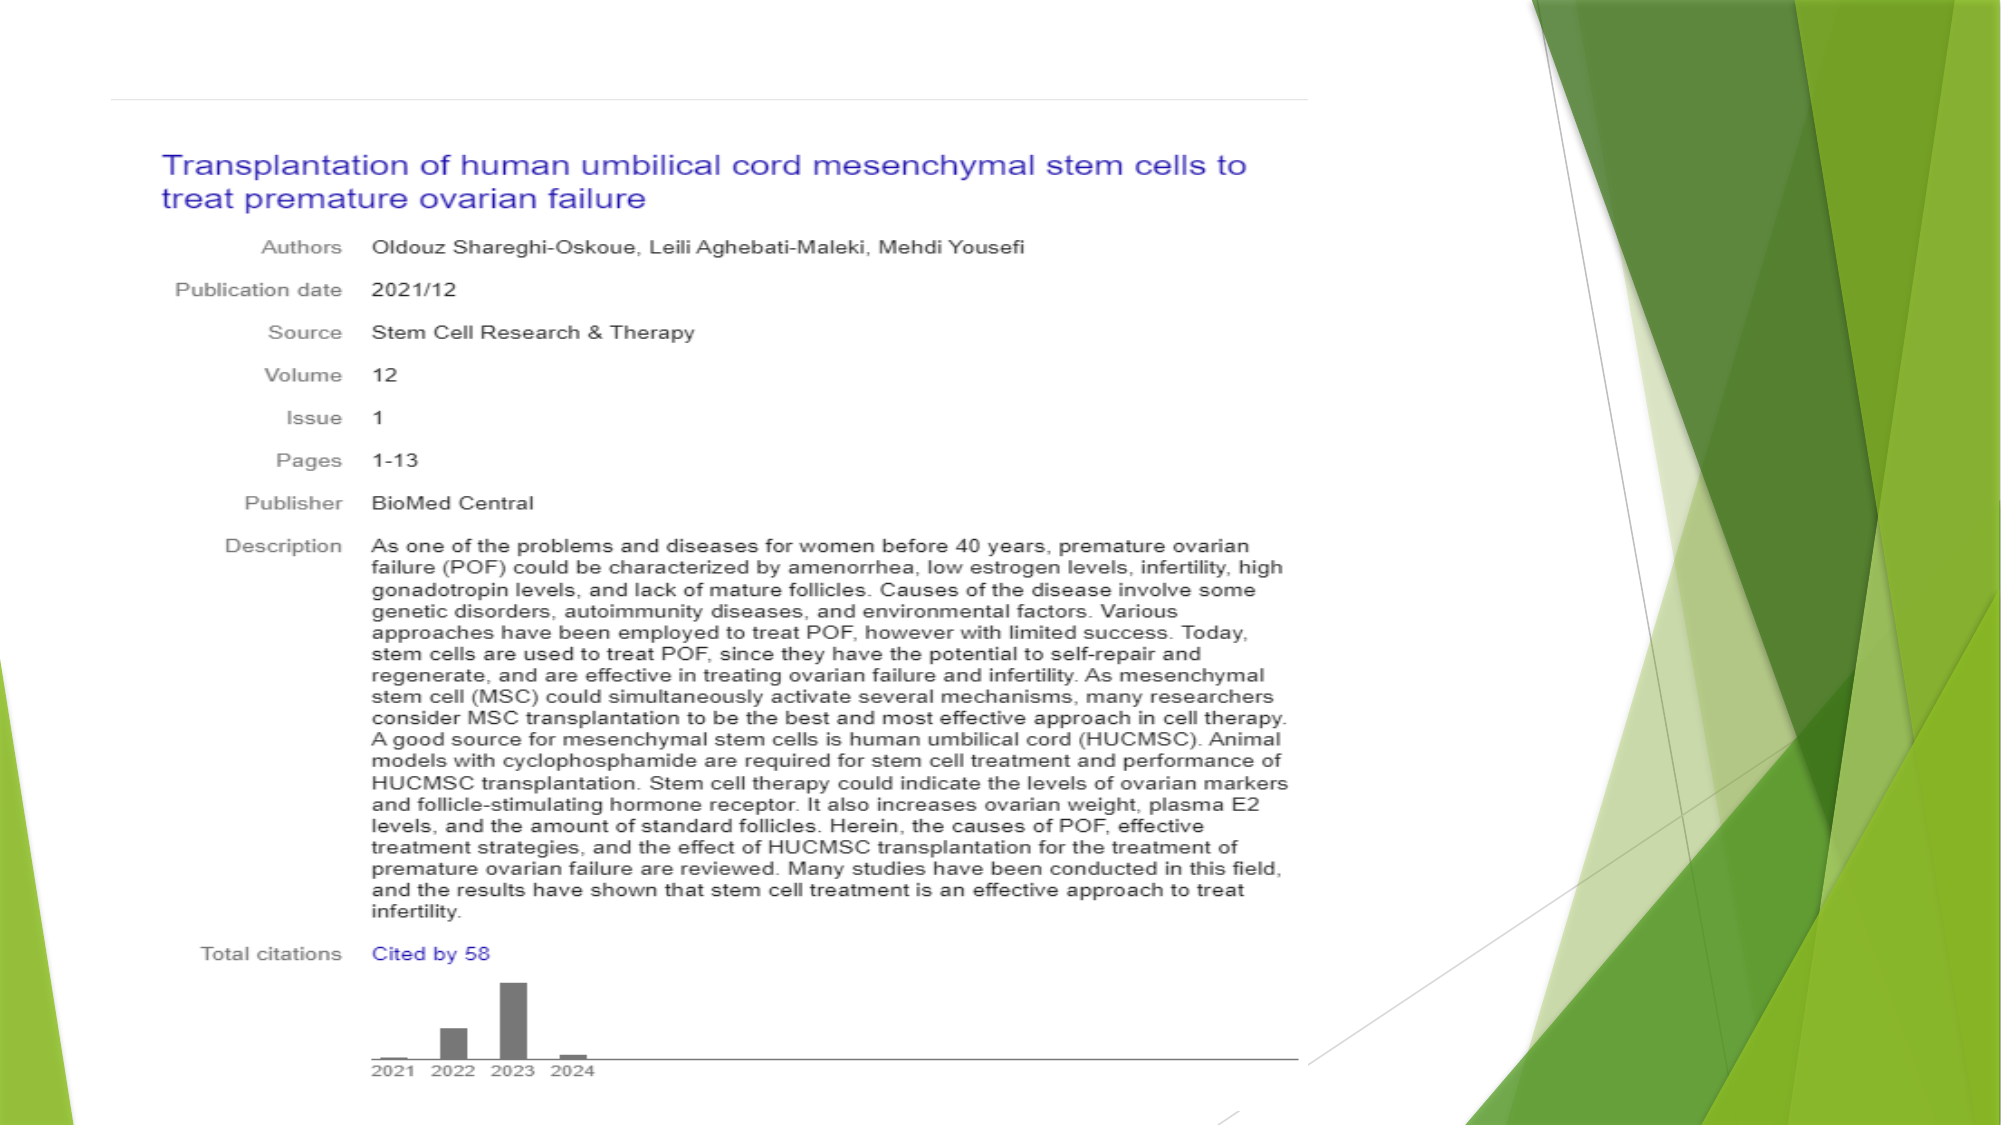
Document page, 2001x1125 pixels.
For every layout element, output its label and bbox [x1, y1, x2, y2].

list [110, 99, 1308, 1112]
